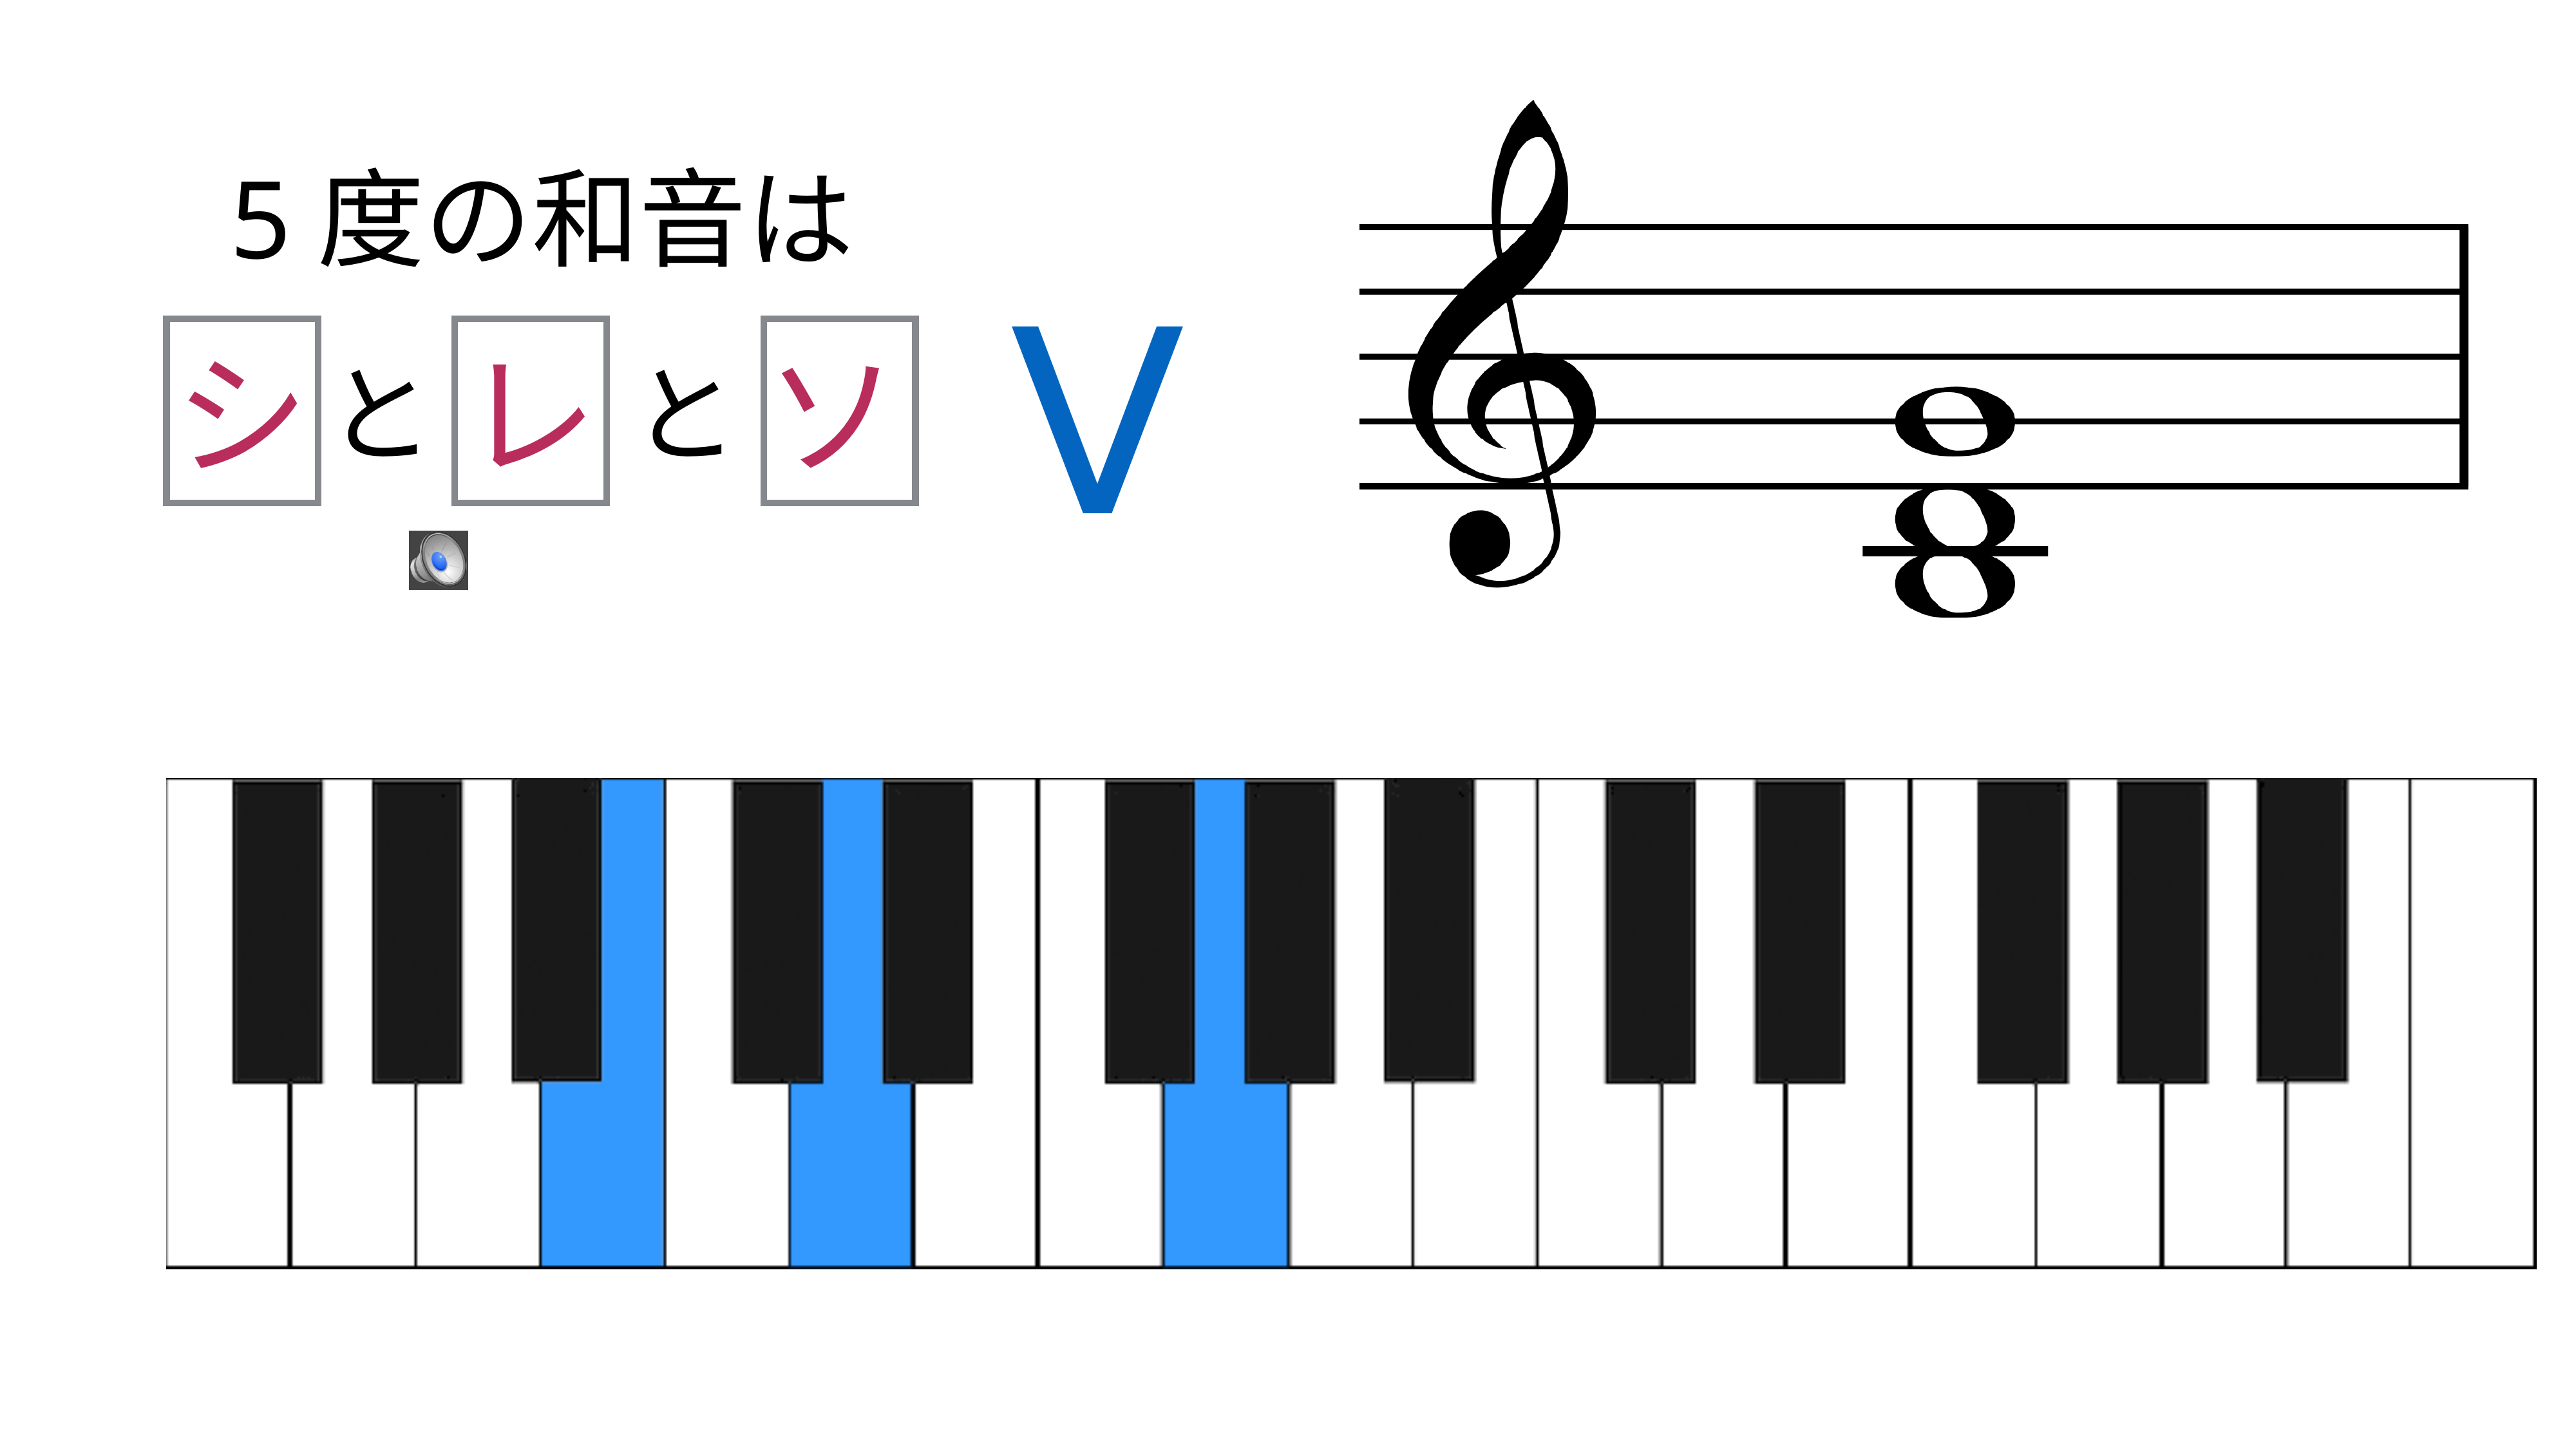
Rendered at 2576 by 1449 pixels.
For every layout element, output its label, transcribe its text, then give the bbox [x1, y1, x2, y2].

text_box ソ [757, 322, 907, 500]
text_box シ [167, 322, 317, 500]
text_box 5度の和音は [225, 146, 860, 286]
text_box [455, 318, 607, 504]
picture [408, 529, 469, 591]
text_box と [626, 341, 744, 481]
text_box [166, 318, 318, 504]
picture [1358, 99, 2469, 618]
text_box と [321, 341, 440, 481]
text_box レ [455, 322, 606, 500]
text_box Ⅴ [1004, 252, 1191, 571]
picture [166, 778, 2537, 1269]
text_box [764, 318, 916, 504]
